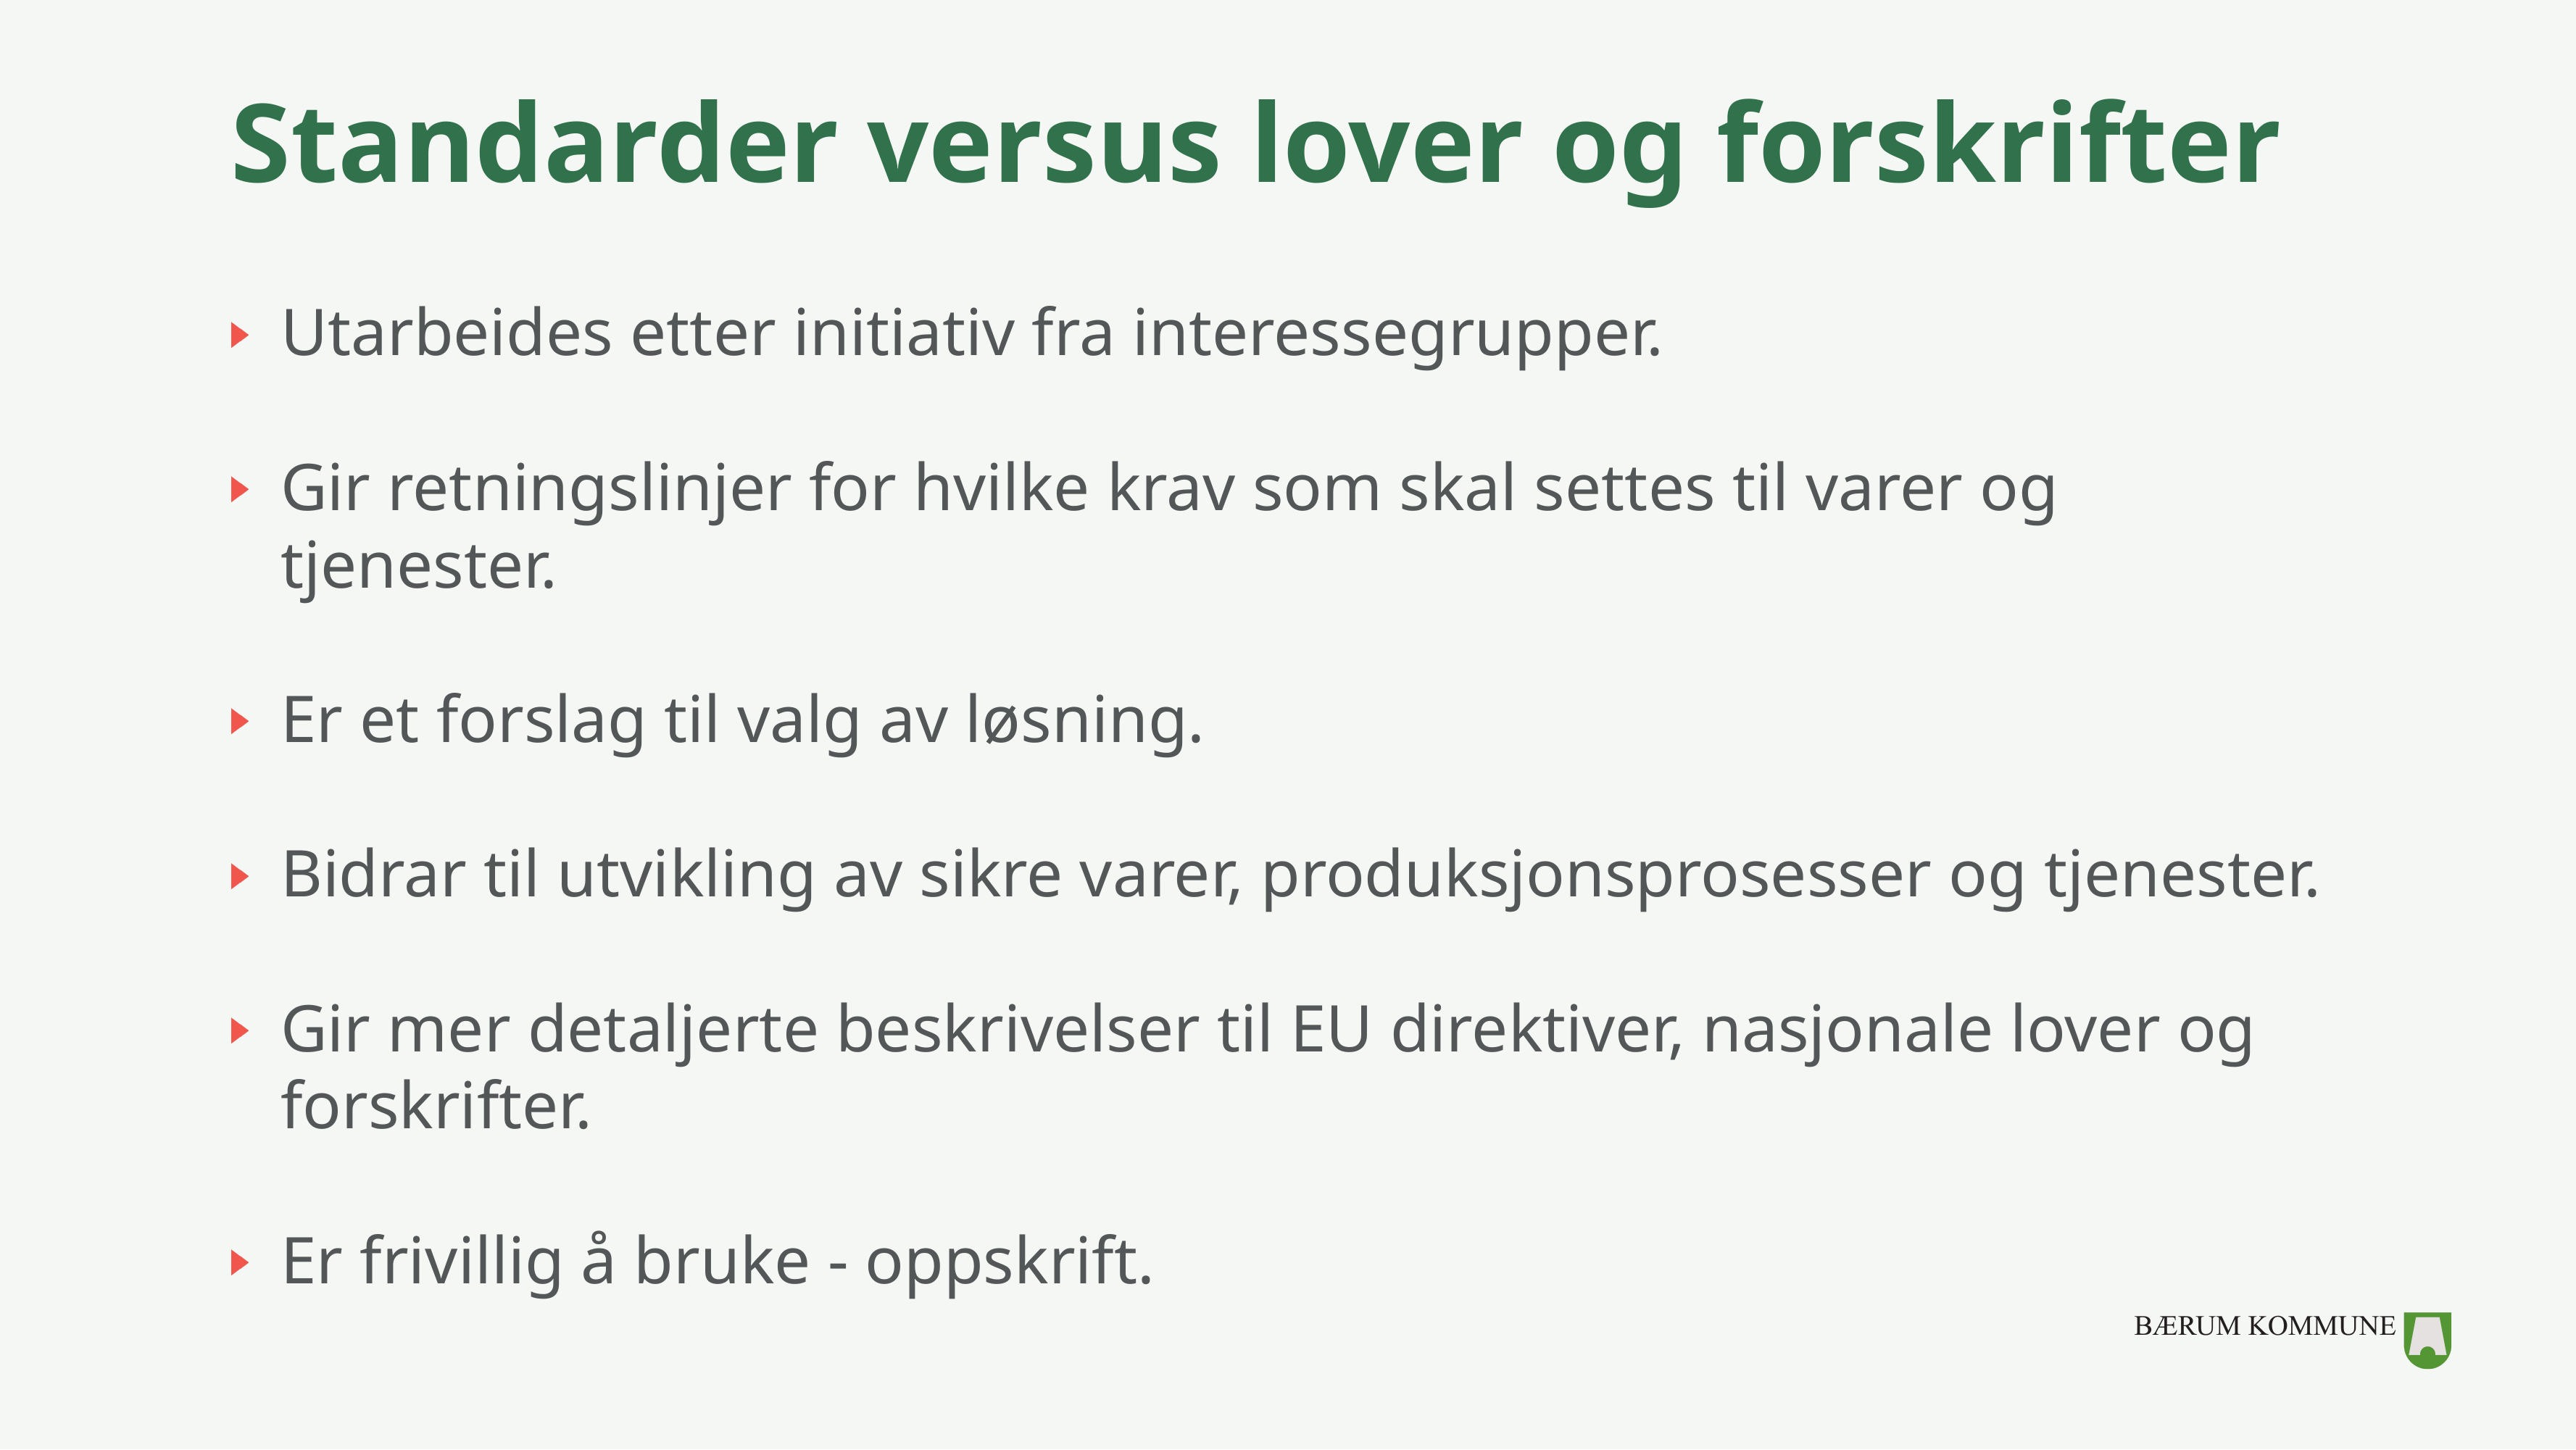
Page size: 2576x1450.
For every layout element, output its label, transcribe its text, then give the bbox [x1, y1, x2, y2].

picture [230, 1232, 249, 1283]
picture [230, 459, 249, 510]
title Standarder versus lover og forskrifter [230, 54, 2351, 204]
picture [230, 691, 249, 742]
picture [230, 304, 249, 356]
picture [2134, 1312, 2576, 1450]
picture [230, 846, 249, 897]
picture [230, 1000, 249, 1051]
list Utarbeides etter initiativ fra interessegrupper. Gir retningslinjer for hvilke krav som skal settes til varer og tjenester. Er et forslag til valg av løsning. Bidrar til utvikling av sikre varer, produksjonsprosesser og tjenester. Gir mer detaljerte beskrivelser til EU direktiver, nasjonale lover og forskrifter. Er frivillig å bruke - oppskrift. [230, 291, 2351, 1298]
